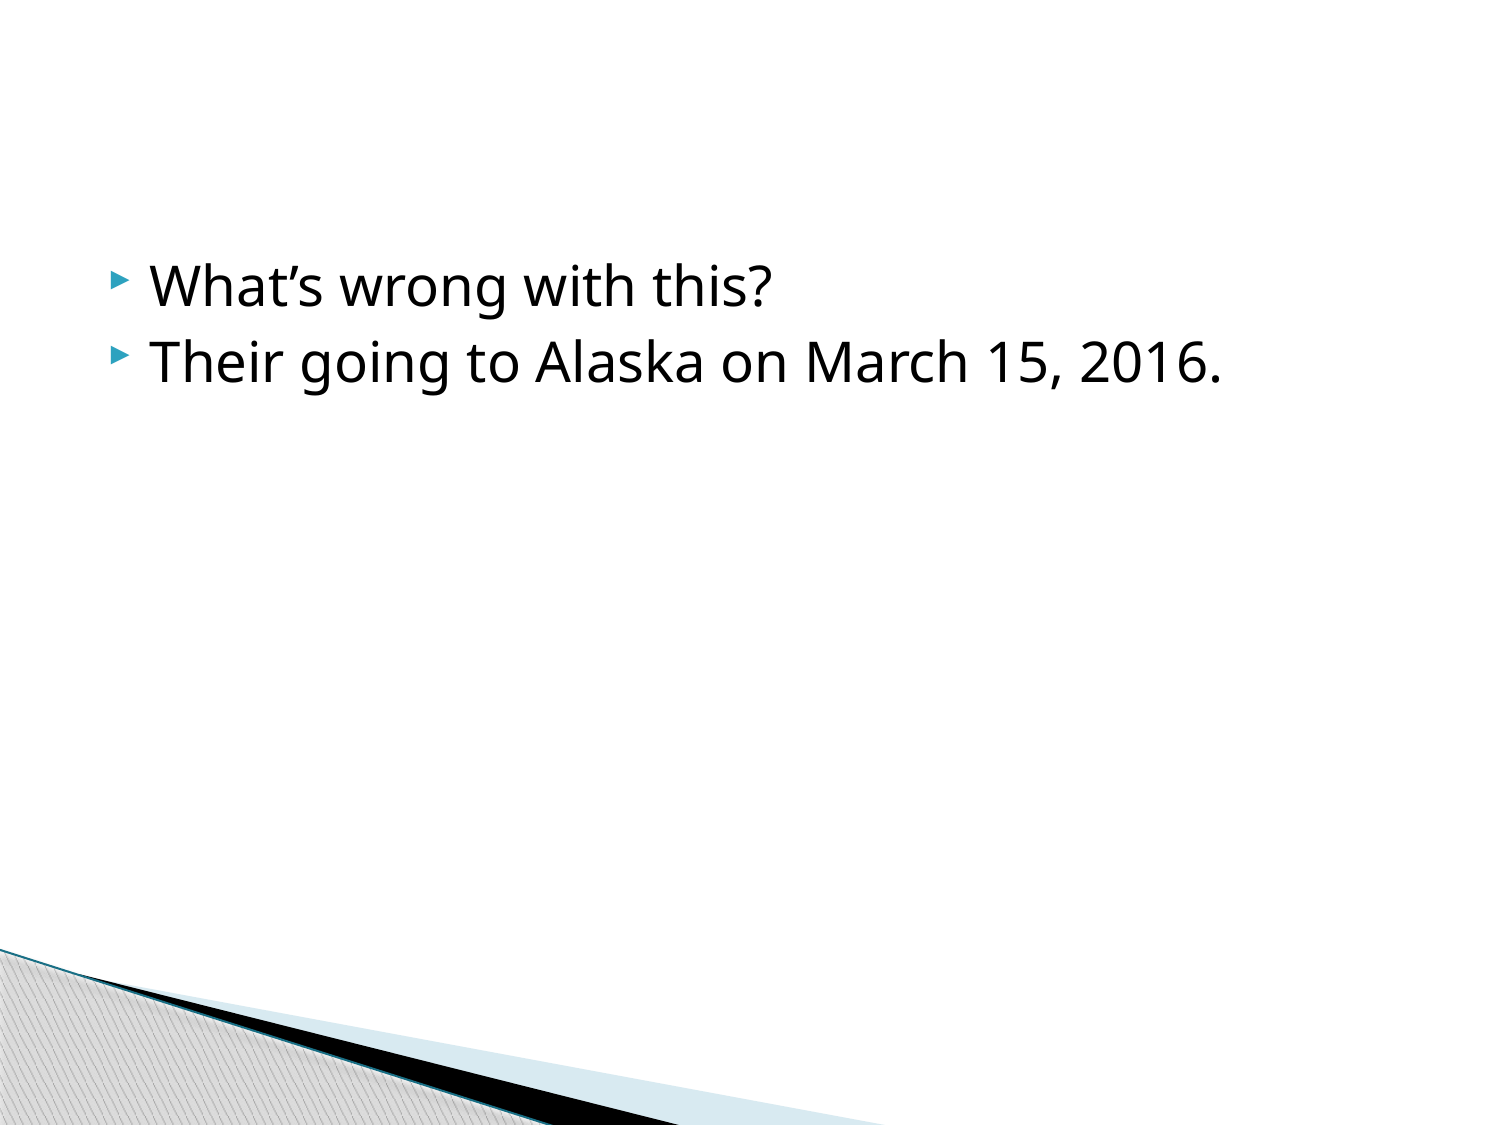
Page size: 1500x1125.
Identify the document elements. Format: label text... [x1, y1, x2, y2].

list What’s wrong with this? Their going to Alaska on March 15, 2016. [75, 243, 1425, 986]
